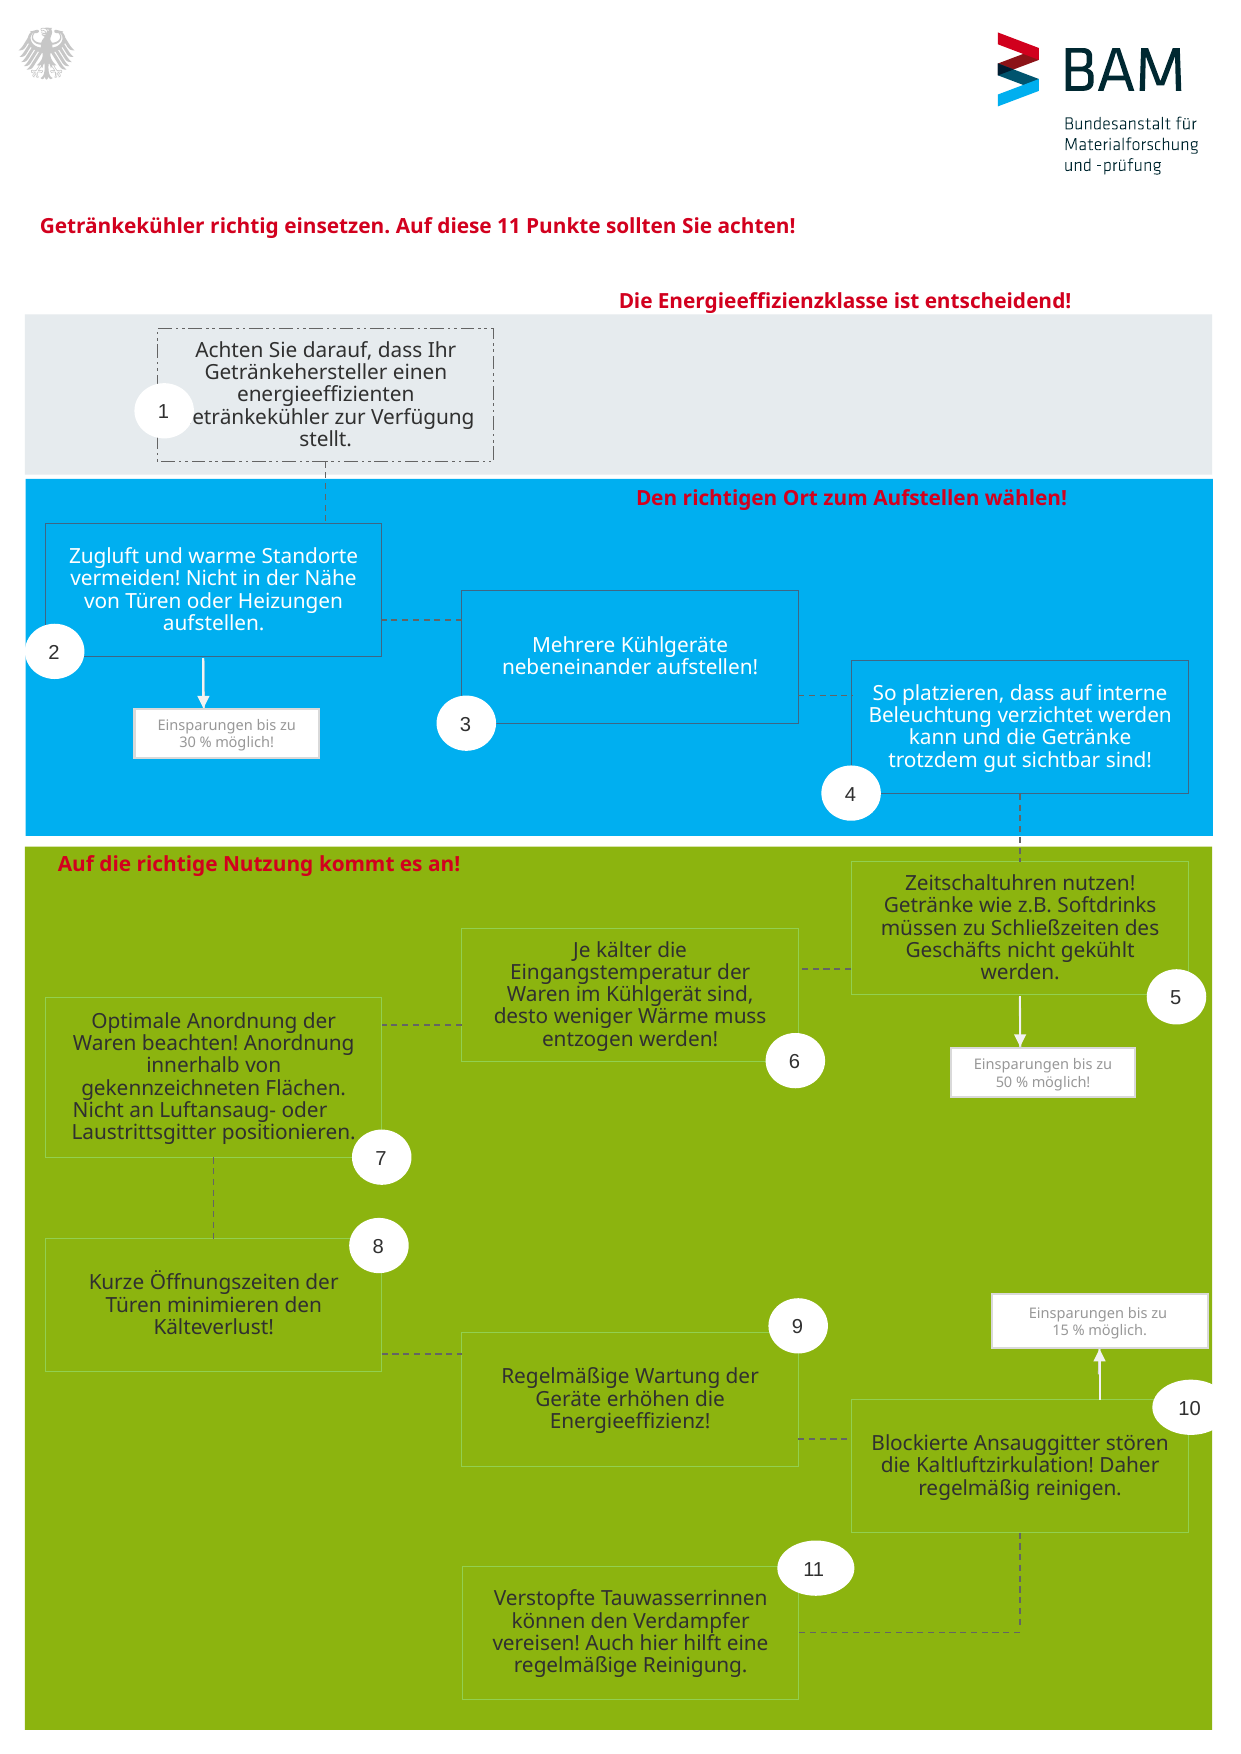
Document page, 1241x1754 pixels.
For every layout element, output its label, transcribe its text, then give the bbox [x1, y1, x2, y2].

text_box Blockierte Ansauggitter stören die Kaltluftzirkulation! Daher regelmäßig reinigen. [851, 1399, 1189, 1533]
text_box [24, 846, 1213, 1731]
text_box Optimale Anordnung der Waren beachten! Anordnung innerhalb von gekennzeichneten Flächen. Nicht an Luftansaug- oder Laustrittsgitter positionieren. [45, 997, 382, 1158]
text_box Den richtigen Ort zum Aufstellen wählen! [621, 477, 1189, 517]
text_box 5 [1146, 969, 1207, 1025]
text_box [326, 478, 1214, 837]
title Getränkekühler richtig einsetzen. Auf diese 11 Punkte sollten Sie achten! [24, 180, 1091, 246]
picture [976, 29, 1213, 177]
text_box 8 [349, 1217, 409, 1274]
text_box [25, 478, 325, 644]
text_box Einsparungen bis zu 30 % möglich! [133, 708, 320, 759]
text_box Die Energieeffizienzklasse ist entscheidend! [603, 279, 1241, 320]
text_box 9 [768, 1298, 828, 1354]
text_box 3 [436, 695, 497, 751]
text_box Verstopfte Tauwasserrinnen können den Verdampfer vereisen! Auch hier hilft eine regelmäßige Reinigung. [462, 1566, 799, 1700]
text_box 10 [1152, 1379, 1230, 1435]
text_box Zeitschaltuhren nutzen! Getränke wie z.B. Softdrinks müssen zu Schließzeiten des Geschäfts nicht gekühlt werden. [851, 861, 1189, 995]
subtitle Zugluft und warme Standorte vermeiden! Nicht in der Nähe von Türen oder Heizungen aufstellen. [45, 523, 382, 657]
text_box Regelmäßige Wartung der Geräte erhöhen die Energieeffizienz! [461, 1332, 799, 1467]
text_box 11 [777, 1540, 855, 1596]
text_box Auf die richtige Nutzung kommt es an! [43, 842, 910, 883]
text_box 1 [134, 383, 194, 439]
picture [17, 17, 77, 83]
text_box Kurze Öffnungszeiten der Türen minimieren den Kälteverlust! [45, 1238, 382, 1372]
text_box 7 [351, 1129, 412, 1185]
text_box So platzieren, dass auf interne Beleuchtung verzichtet werden kann und die Getränke trotzdem gut sichtbar sind! [851, 660, 1189, 794]
text_box Einsparungen bis zu 50 % möglich! [950, 1045, 1136, 1098]
text_box 2 [24, 623, 85, 680]
text_box Einsparungen bis zu 15 % möglich. [991, 1293, 1209, 1350]
text_box 6 [765, 1032, 826, 1089]
text_box [24, 313, 1213, 476]
text_box 4 [821, 765, 881, 821]
text_box Mehrere Kühlgeräte nebeneinander aufstellen! [461, 590, 799, 724]
text_box Achten Sie darauf, dass Ihr Getränkehersteller einen energieeffizienten Getränkekühler zur Verfügung stellt. [157, 328, 494, 462]
text_box [25, 621, 1020, 837]
text_box Je kälter die Eingangstemperatur der Waren im Kühlgerät sind, desto weniger Wärme muss entzogen werden! [461, 928, 799, 1062]
